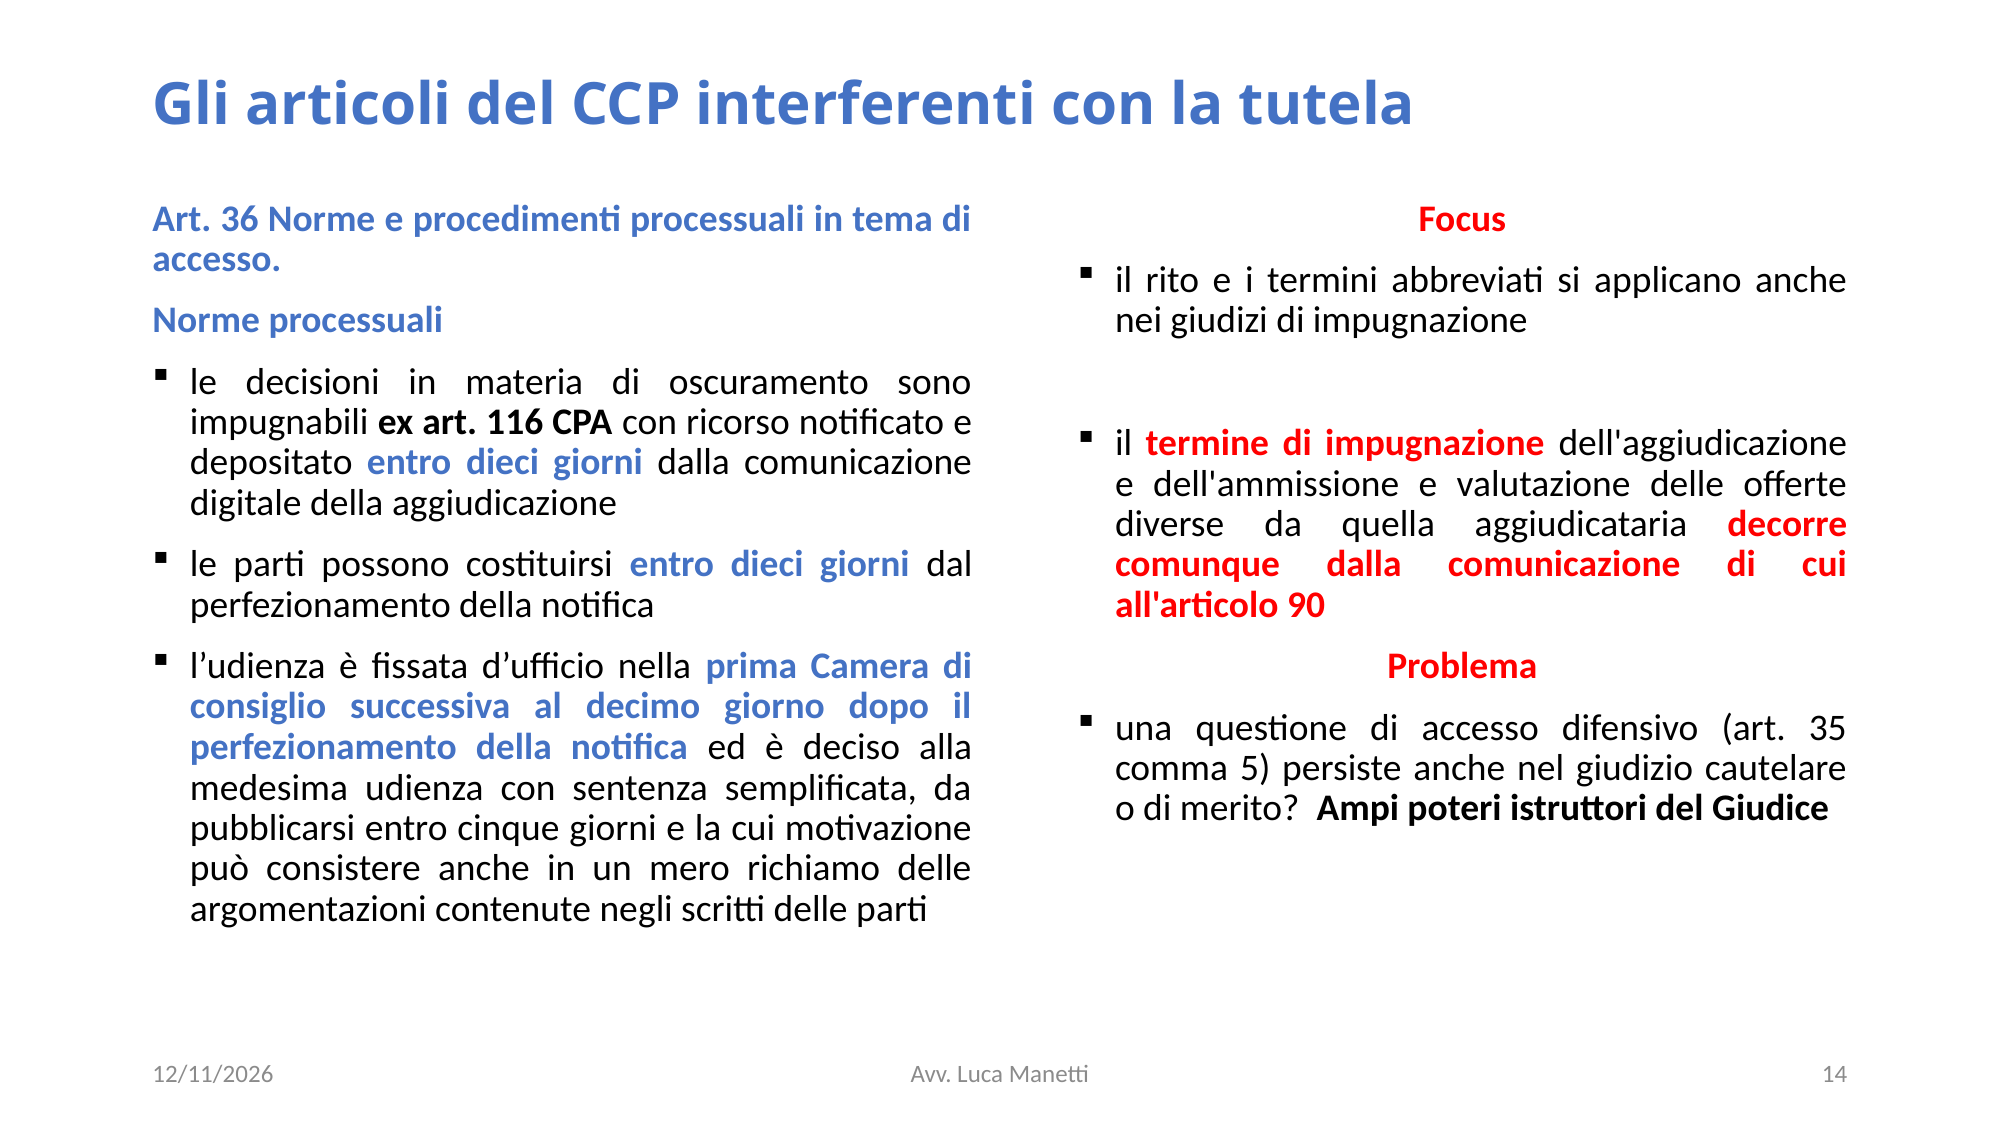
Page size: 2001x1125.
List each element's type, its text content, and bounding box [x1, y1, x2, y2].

list Art. 36 Norme e procedimenti processuali in tema di accesso. Norme processuali le decisioni in materia di oscuramento sono impugnabili ex art. 116 CPA con ricorso notificato e depositato entro dieci giorni dalla comunicazione digitale della aggiudicazione le parti possono costituirsi entro dieci giorni dal perfezionamento della notifica l’udienza è fissata d’ufficio nella prima Camera di consiglio successiva al decimo giorno dopo il perfezionamento della notifica ed è deciso alla medesima udienza con sentenza semplificata, da pubblicarsi entro cinque giorni e la cui motivazione può consistere anche in un mero richiamo delle argomentazioni contenute negli scritti delle parti [137, 191, 988, 1014]
footer Avv. Luca Manetti [662, 1042, 1338, 1103]
title Gli articoli del CCP interferenti con la tutela [137, 59, 1748, 152]
slide_number 14 [1412, 1042, 1863, 1103]
list Focus il rito e i termini abbreviati si applicano anche nei giudizi di impugnazione il termine di impugnazione dell'aggiudicazione e dell'ammissione e valutazione delle offerte diverse da quella aggiudicataria decorre comunque dalla comunicazione di cui all'articolo 90 Problema una questione di accesso difensivo (art. 35 comma 5) persiste anche nel giudizio cautelare o di merito? Ampi poteri istruttori del Giudice [1062, 191, 1863, 1014]
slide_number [137, 1042, 588, 1103]
